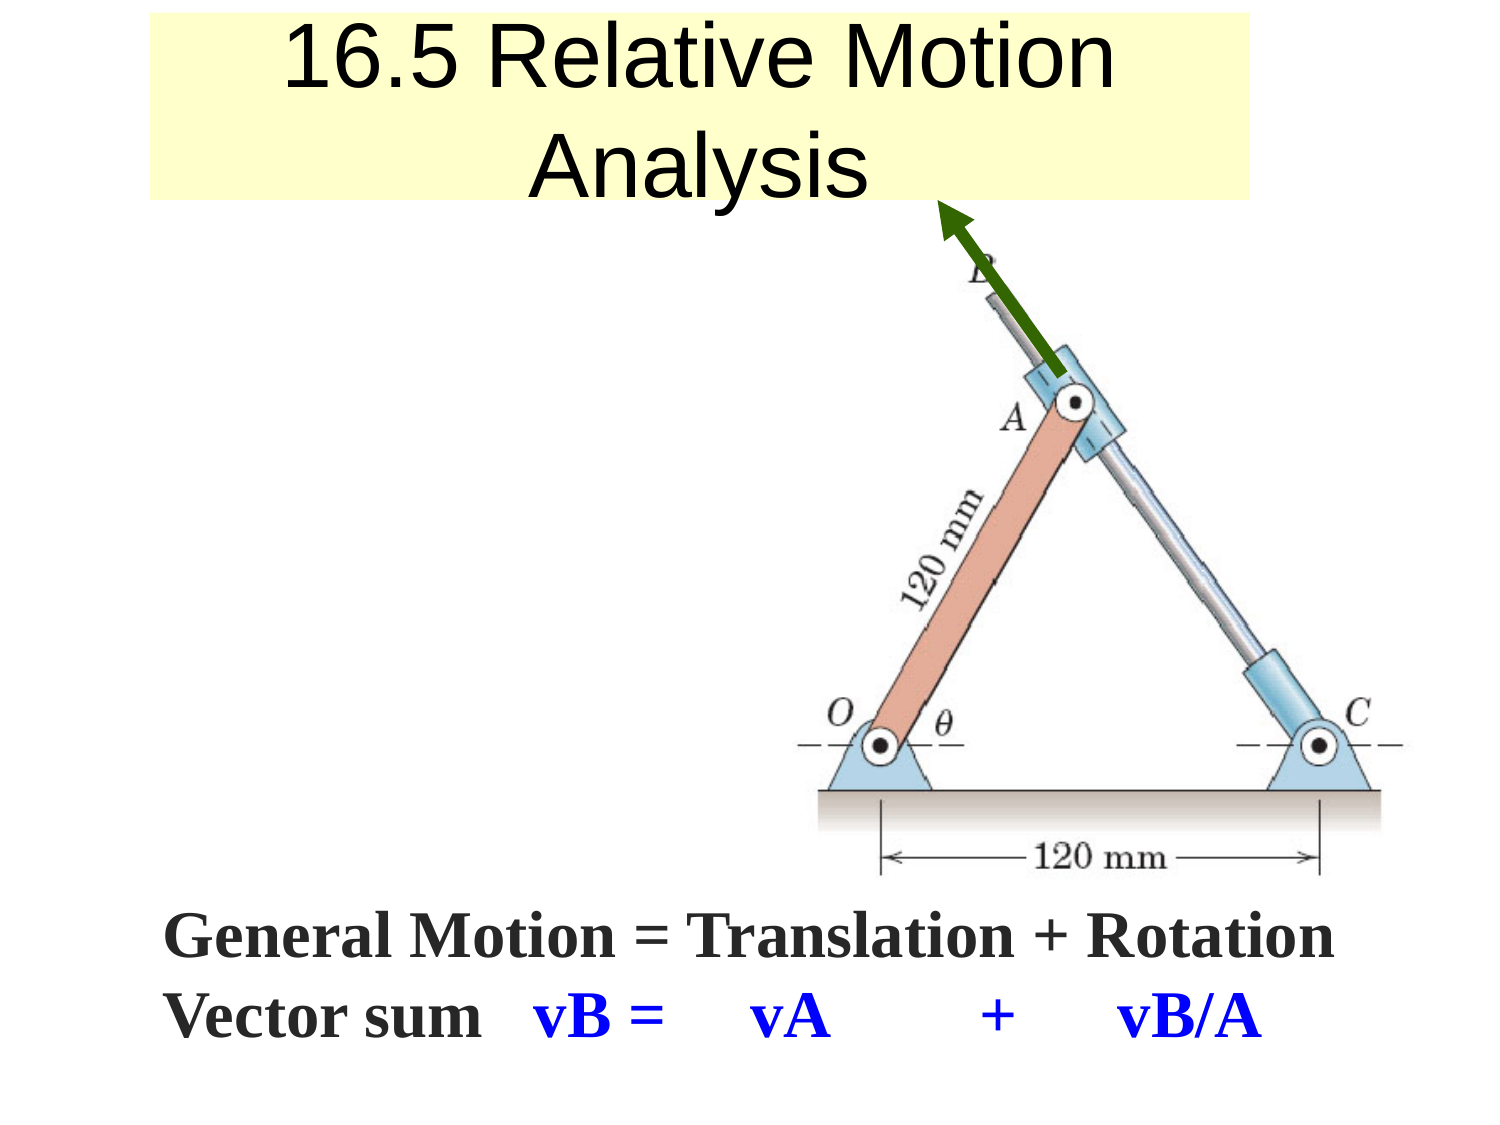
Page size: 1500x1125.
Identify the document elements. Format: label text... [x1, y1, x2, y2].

text_box [937, 199, 972, 248]
picture [749, 249, 1448, 913]
text_box 16.5 Relative Motion Analysis [150, 12, 1250, 200]
text_box General Motion = Translation + Rotation Vector sum vB = vA + vB/A [147, 883, 1352, 1059]
